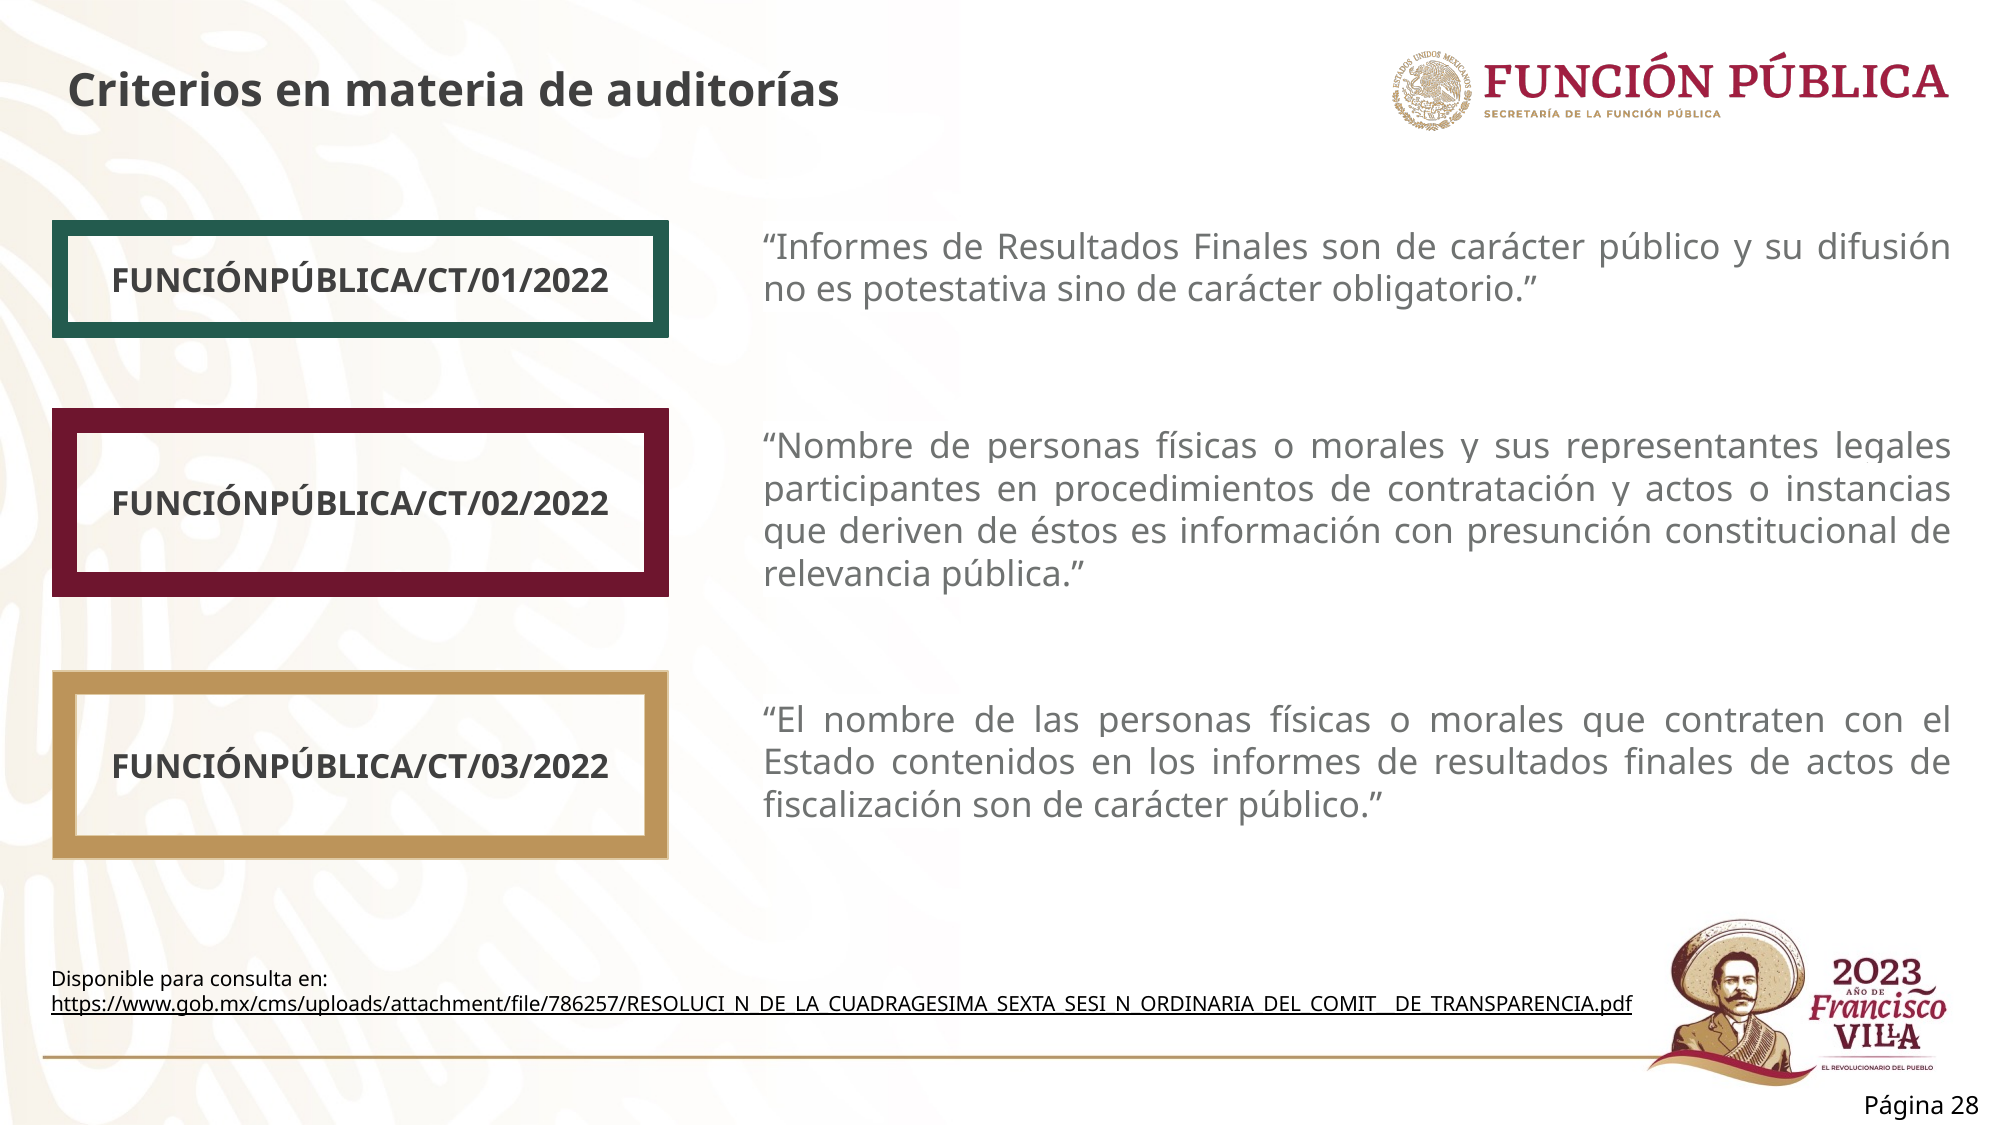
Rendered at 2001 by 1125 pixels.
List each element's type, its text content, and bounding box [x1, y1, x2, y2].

text_box FUNCIÓNPÚBLICA/CT/01/2022 [52, 220, 669, 338]
text_box Página 28 [1848, 1074, 2000, 1125]
text_box “Nombre de personas físicas o morales y sus representantes legales participantes en procedimientos de contratación y actos o instancias que deriven de éstos es información con presunción constitucional de relevancia pública.” [748, 408, 1968, 609]
text_box “El nombre de las personas físicas o morales que contraten con el Estado contenidos en los informes de resultados finales de actos de fiscalización son de carácter público.” [748, 681, 1968, 840]
text_box FUNCIÓNPÚBLICA/CT/02/2022 [52, 408, 669, 597]
text_box Criterios en materia de auditorías [52, 45, 1235, 131]
text_box “Informes de Resultados Finales son de carácter público y su difusión no es potestativa sino de carácter obligatorio.” [748, 208, 1968, 325]
text_box FUNCIÓNPÚBLICA/CT/03/2022 [52, 670, 669, 860]
text_box Disponible para consulta en: https://www.gob.mx/cms/uploads/attachment/file/786257/RESOLUCI_N_DE_LA_CUADRAGESIMA_SEXTA_SESI_N_ORDINARIA_DEL_COMIT__DE_TRANSPARENCIA.pdf [36, 950, 1676, 1034]
picture [0, 0, 2001, 1125]
